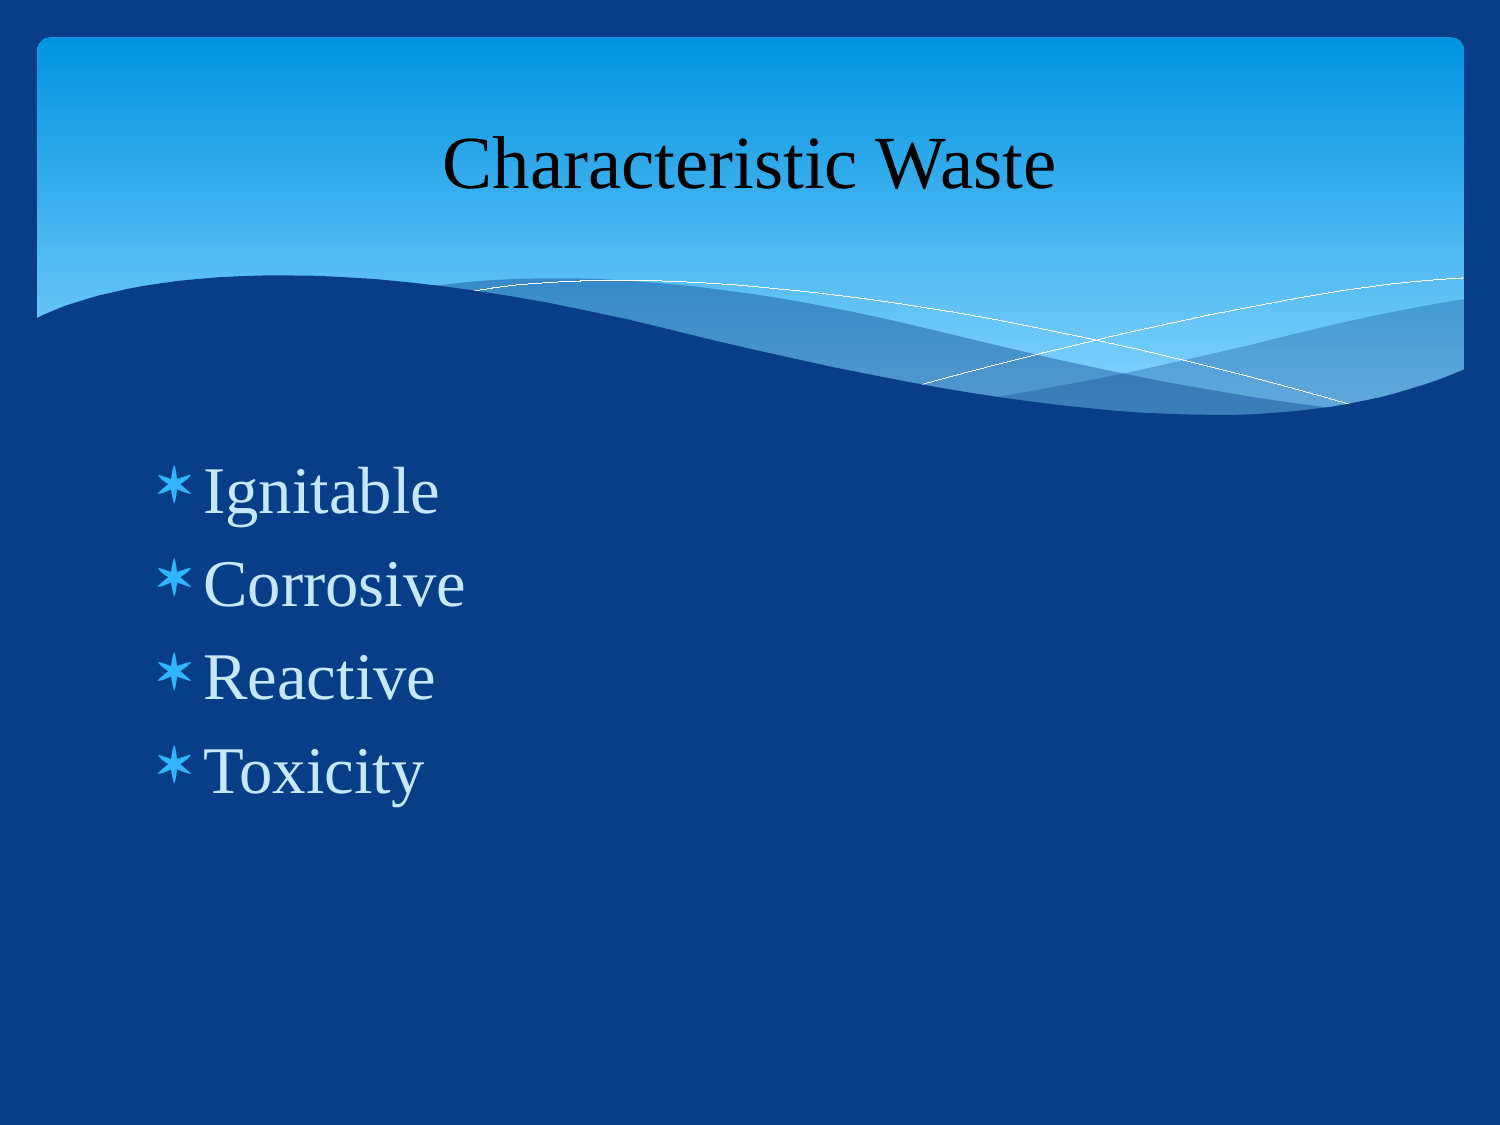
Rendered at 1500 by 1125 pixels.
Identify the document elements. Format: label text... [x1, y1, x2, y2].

title Characteristic Waste [75, 55, 1425, 261]
list Ignitable Corrosive Reactive Toxicity [143, 438, 1359, 1005]
